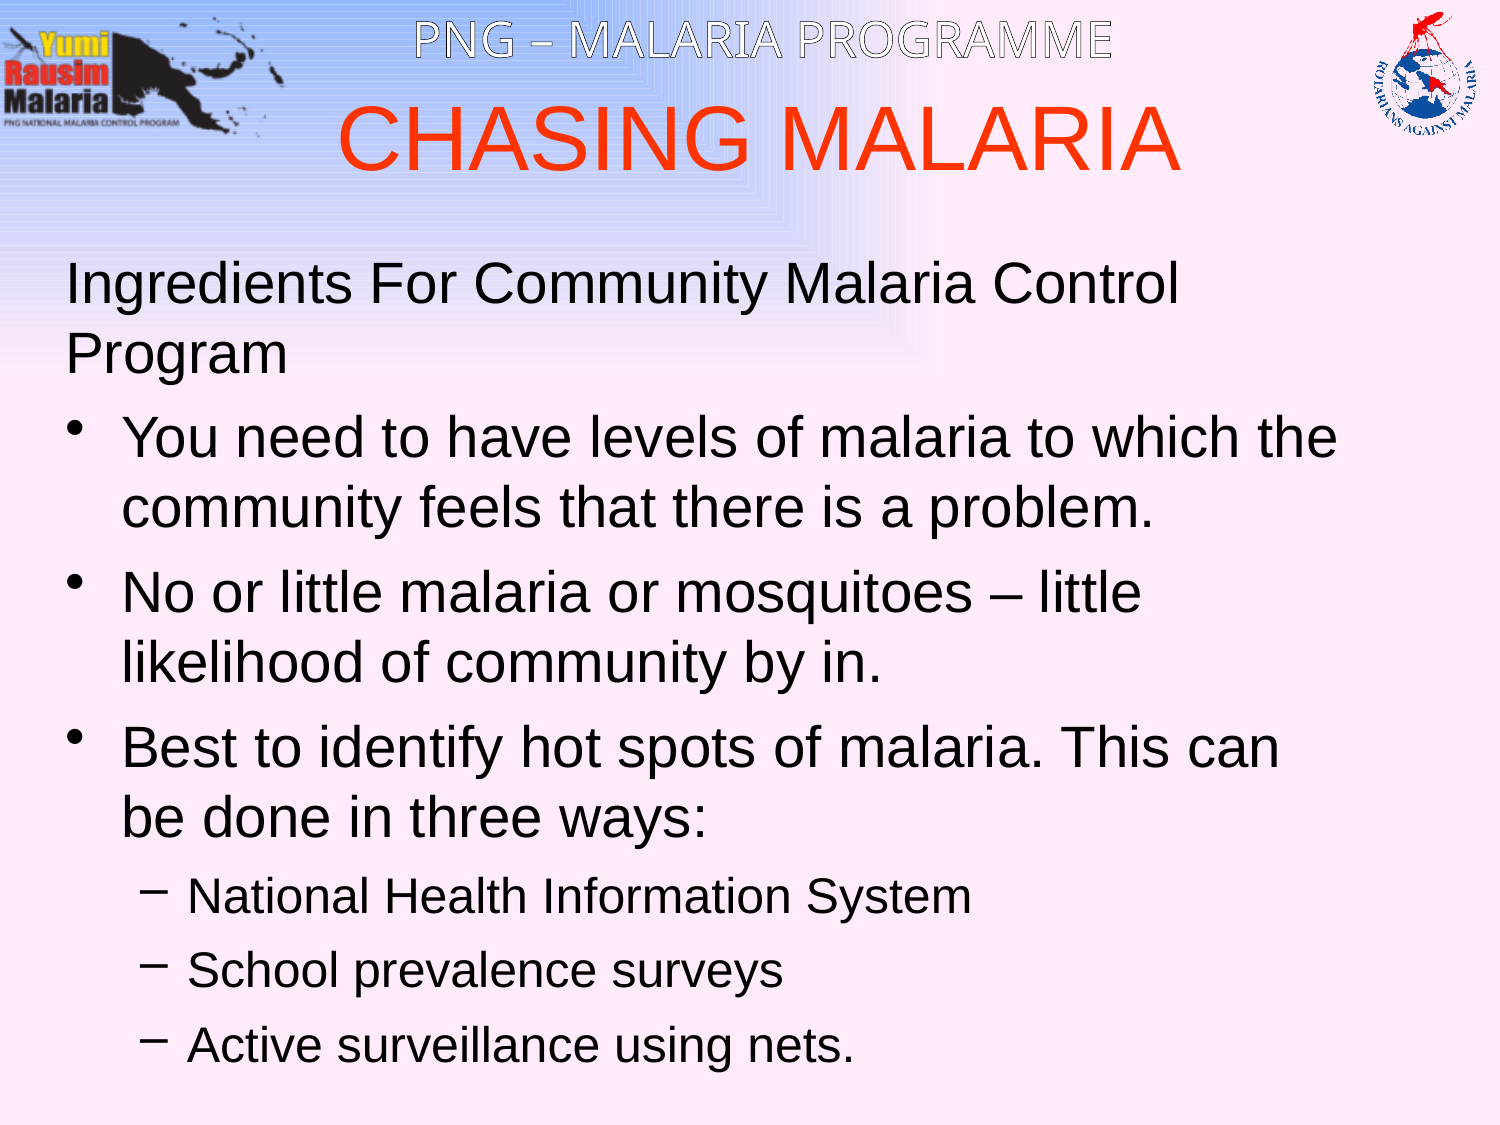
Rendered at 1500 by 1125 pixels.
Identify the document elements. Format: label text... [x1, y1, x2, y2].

text_box CHASING MALARIA [190, 75, 1328, 196]
text_box PNG – MALARIA PROGRAMME [288, 0, 1338, 75]
picture [0, 0, 288, 144]
list Ingredients For Community Malaria Control Program You need to have levels of malaria to which the community feels that there is a problem. No or little malaria or mosquitoes – little likelihood of community by in. Best to identify hot spots of malaria. This can be done in three ways: National Health Information System School prevalence surveys Active surveillance using nets. [49, 237, 1366, 1113]
picture [1349, 0, 1500, 148]
